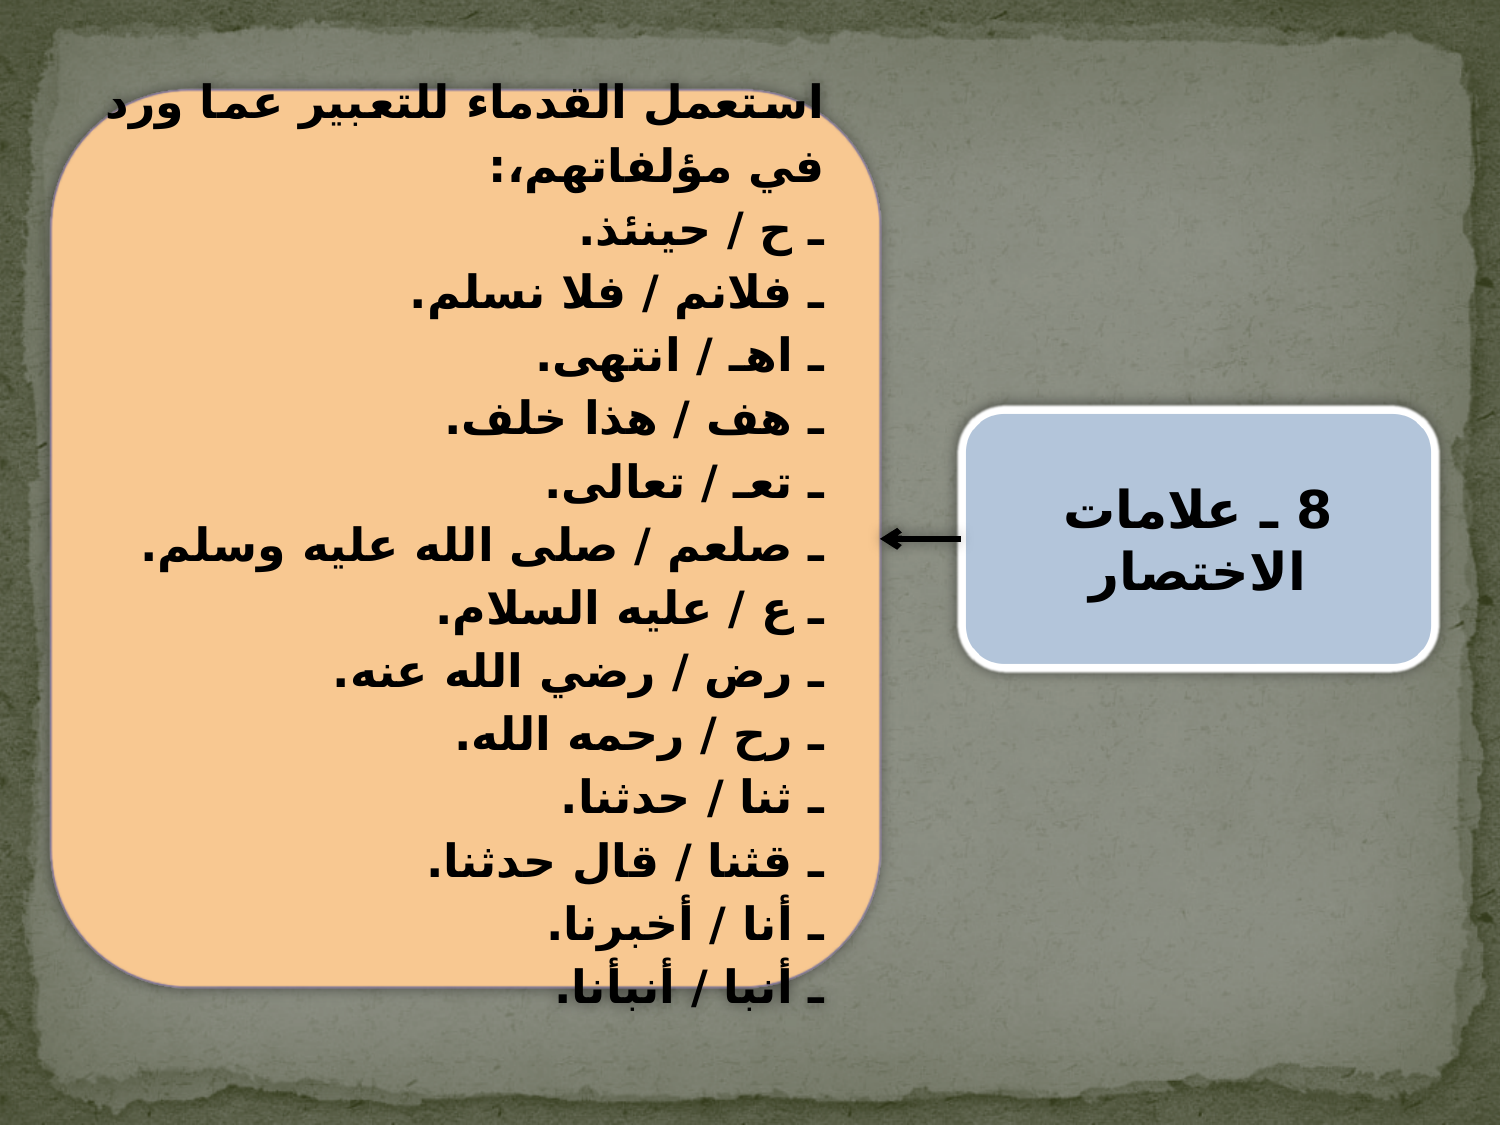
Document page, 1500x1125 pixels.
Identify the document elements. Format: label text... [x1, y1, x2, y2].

text_box استعمل القدماء للتعبير عما ورد في مؤلفاتهم،: ـ ح / حينئذ. ـ فلانم / فلا نسلم. ـ اهـ / انتهى. ـ هف / هذا خلف. ـ تعـ / تعالى. ـ صلعم / صلى الله عليه وسلم. ـ ع / عليه السلام. ـ رض / رضي الله عنه. ـ رح / رحمه الله. ـ ثنا / حدثنا. ـ قثنا / قال حدثنا. ـ أنا / أخبرنا. ـ أنبا / أنبأنا. [53, 92, 878, 985]
text_box 8 ـ علامات الاختصار [959, 407, 1438, 671]
